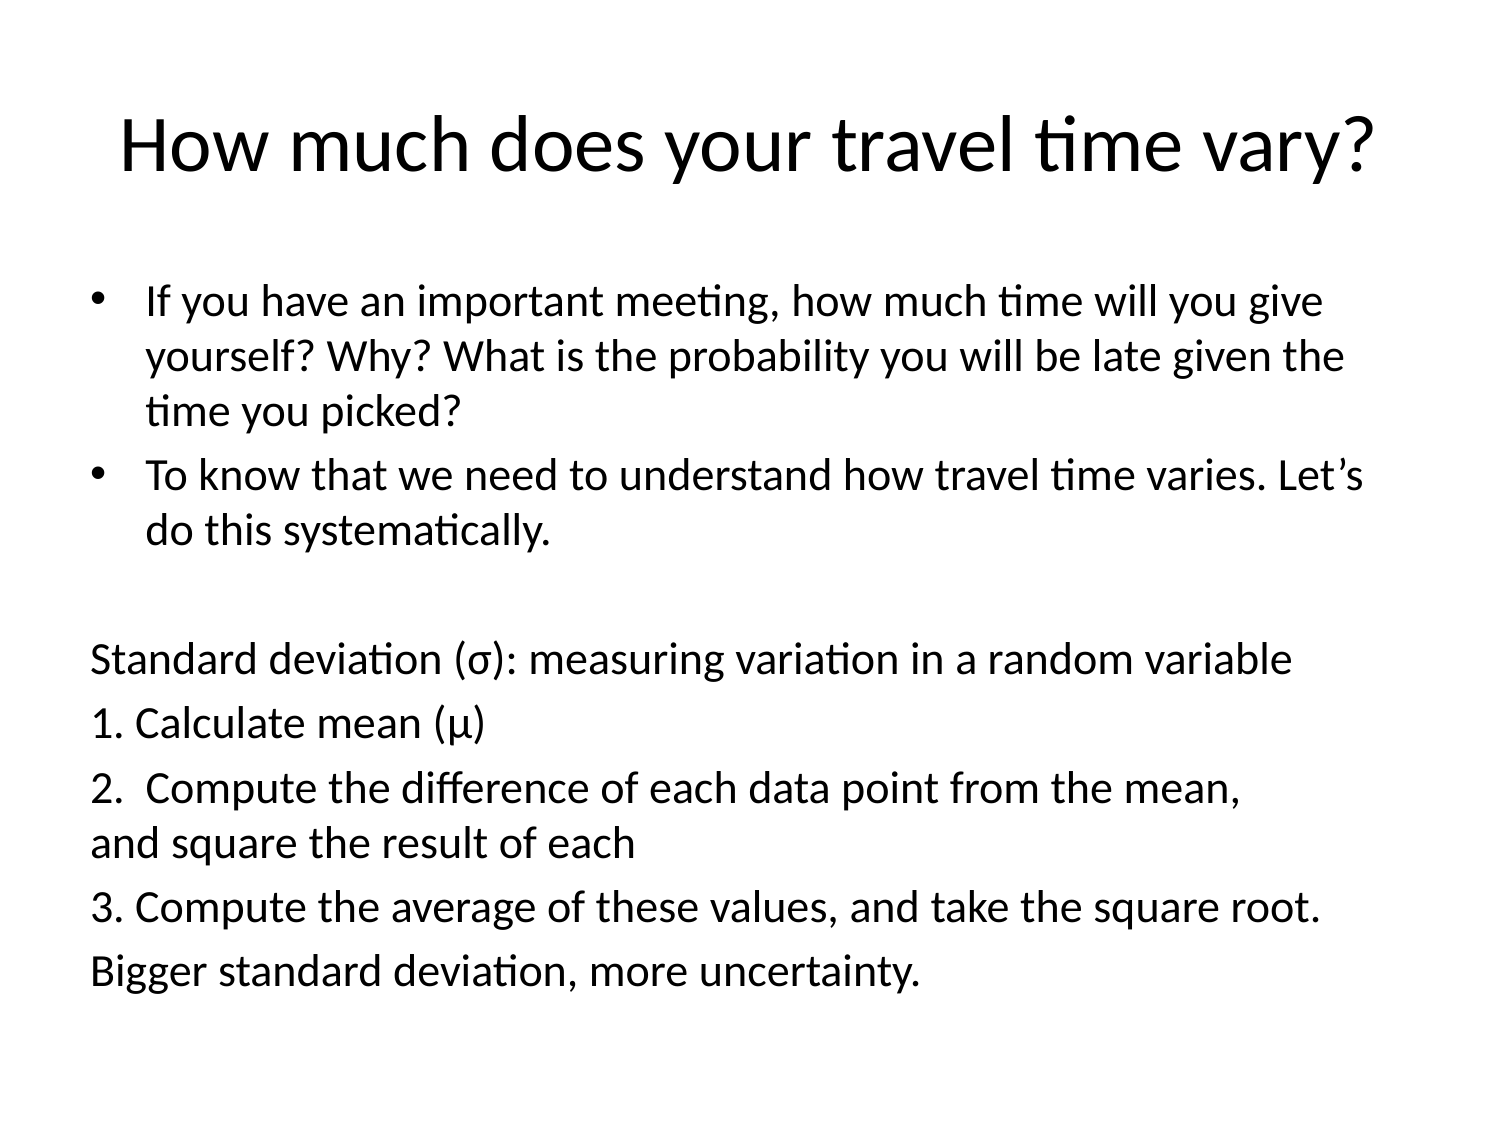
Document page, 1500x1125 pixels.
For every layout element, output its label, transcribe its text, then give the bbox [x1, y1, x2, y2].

title How much does your travel time vary? [75, 45, 1425, 233]
list If you have an important meeting, how much time will you give yourself? Why? What is the probability you will be late given the time you picked? To know that we need to understand how travel time varies. Let’s do this systematically. Standard deviation (σ): measuring variation in a random variable 1. Calculate mean (μ) 2. Compute the difference of each data point from the mean, and square the result of each 3. Compute the average of these values, and take the square root. Bigger standard deviation, more uncertainty. [75, 262, 1425, 1005]
